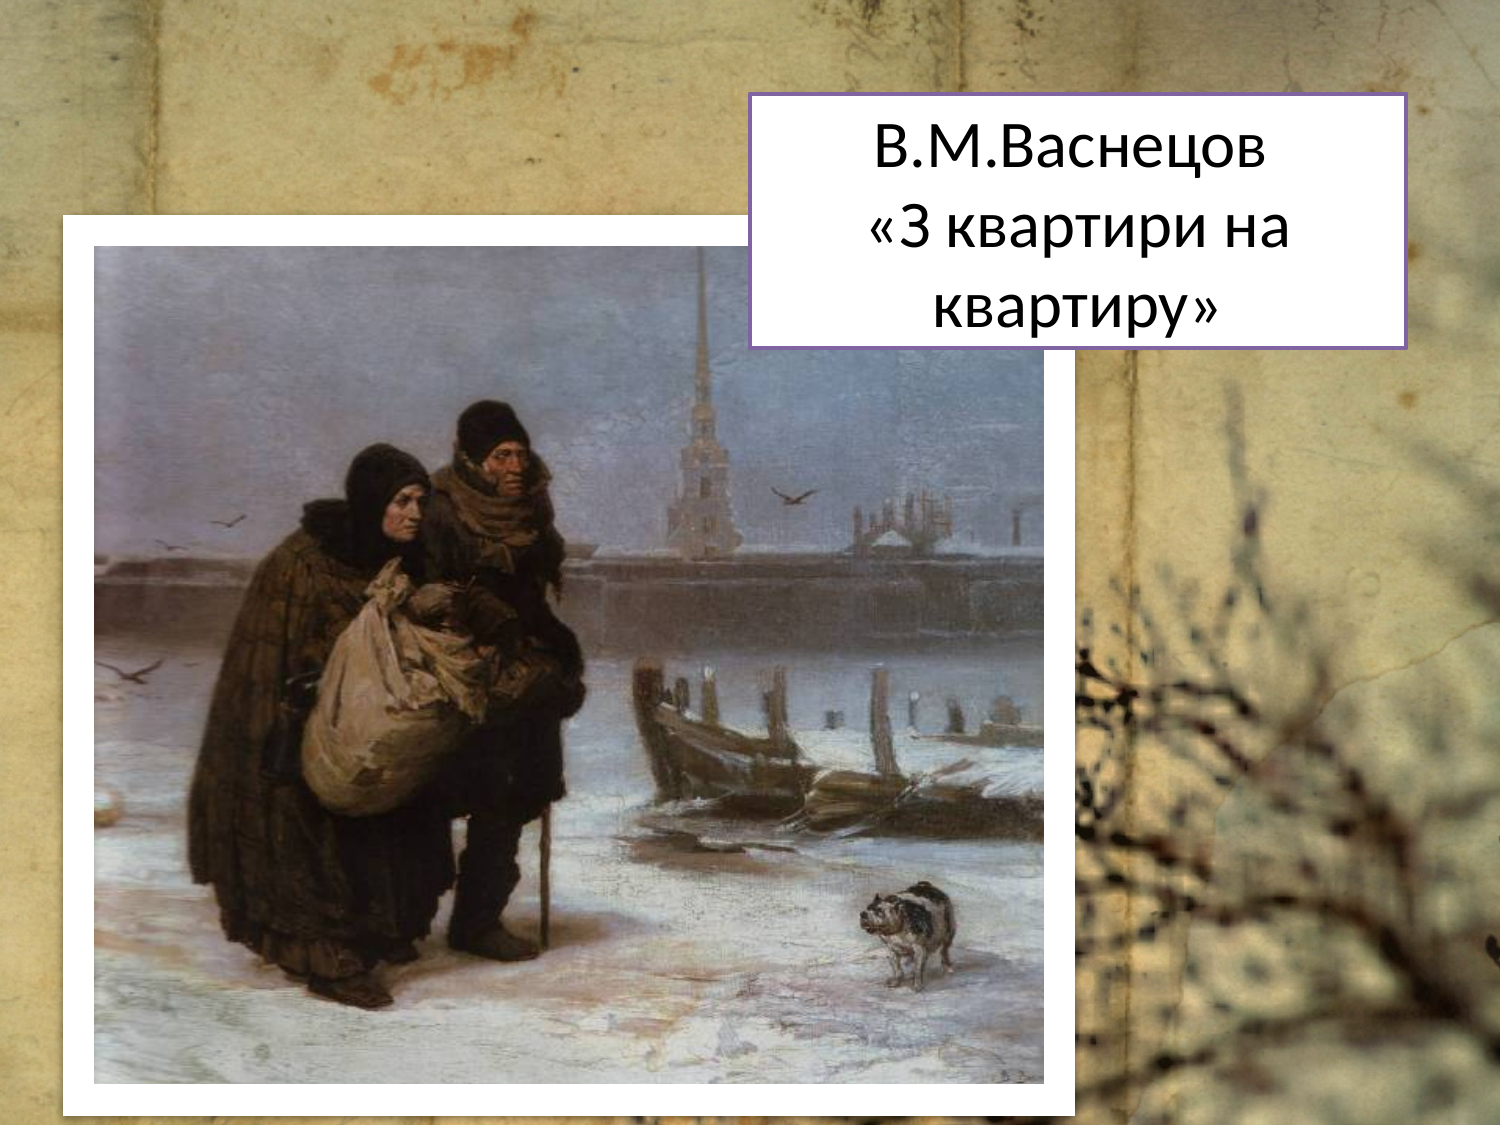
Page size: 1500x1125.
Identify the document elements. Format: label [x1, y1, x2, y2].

picture [0, 0, 1500, 1125]
list [93, 245, 1045, 1085]
